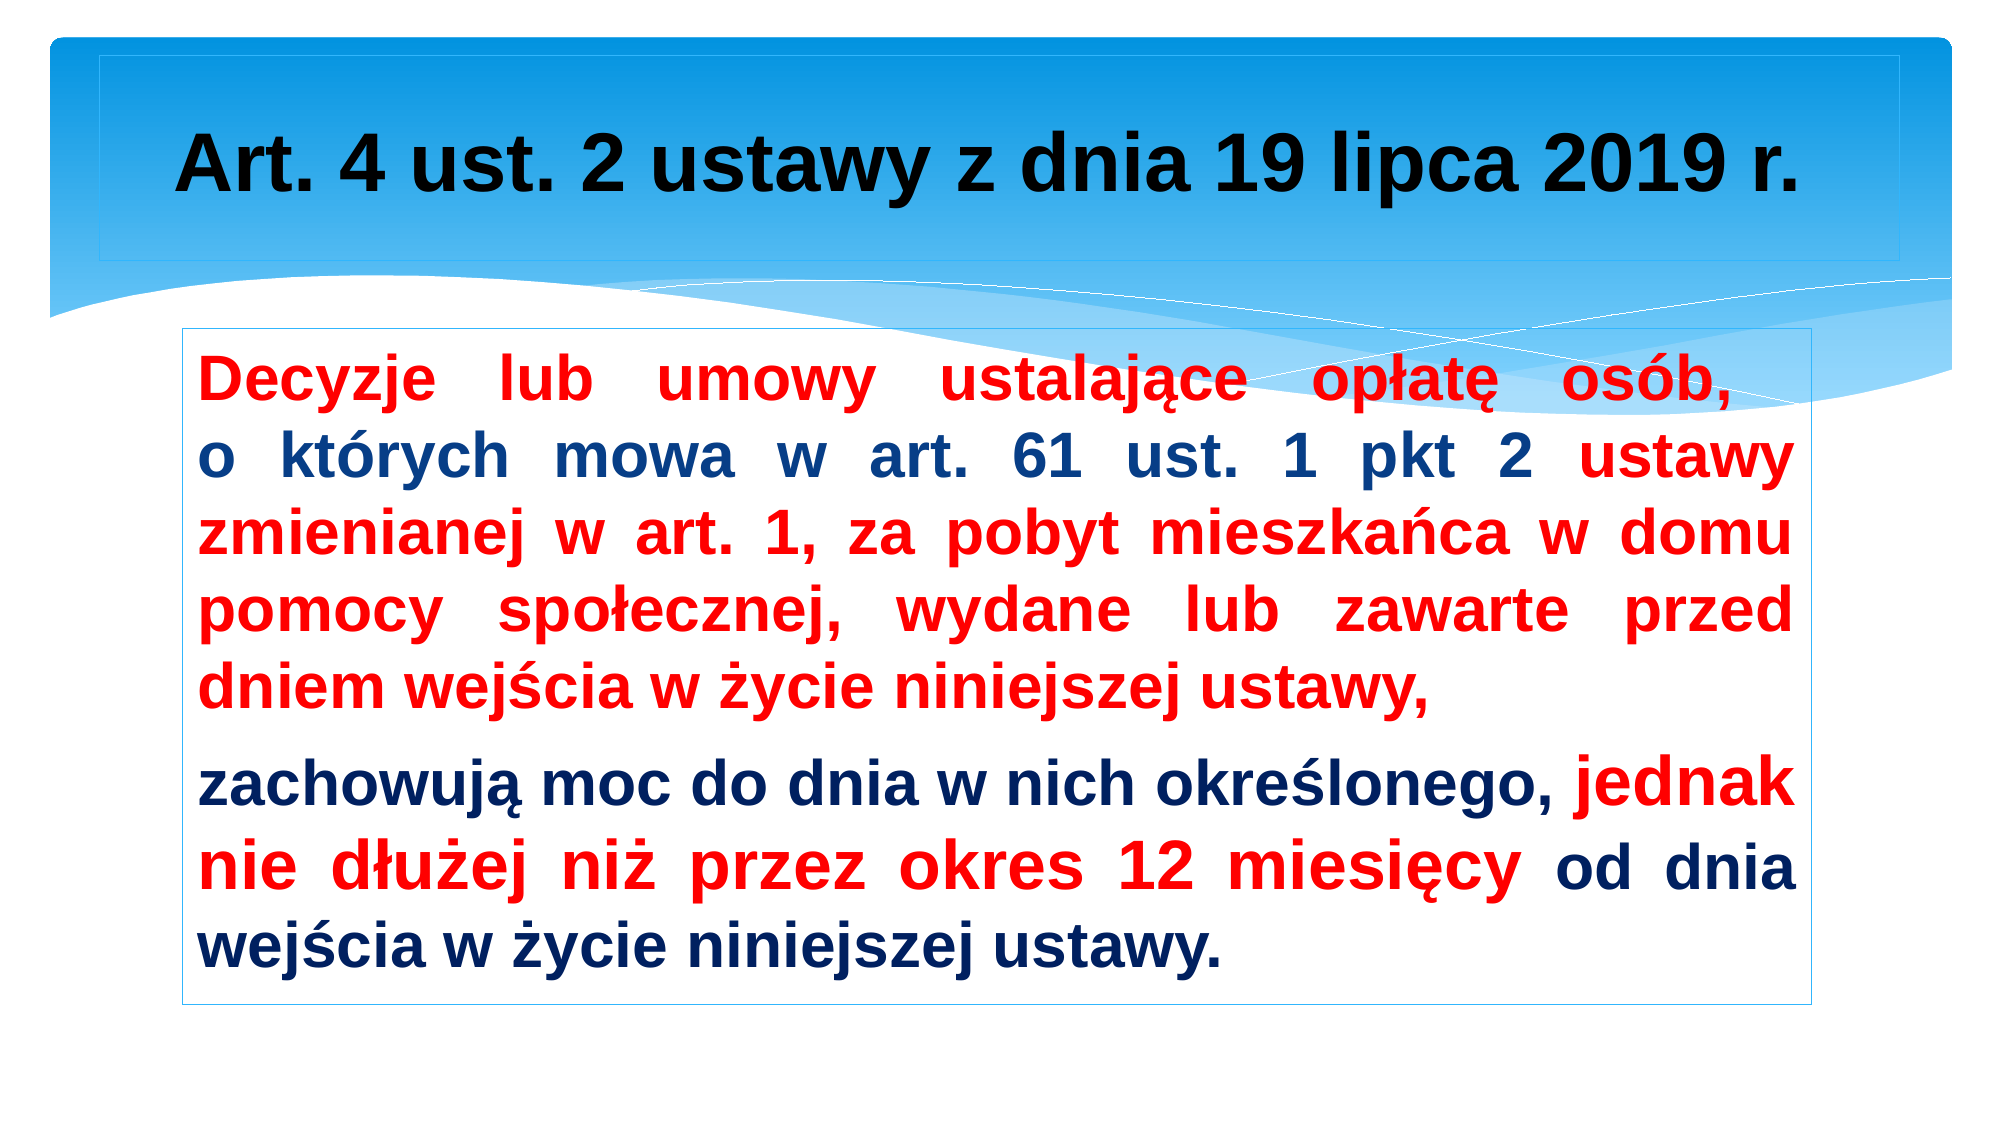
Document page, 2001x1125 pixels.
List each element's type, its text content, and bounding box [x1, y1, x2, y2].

title Art. 4 ust. 2 ustawy z dnia 19 lipca 2019 r. [99, 55, 1900, 261]
list Decyzje lub umowy ustalające opłatę osób, o których mowa w art. 61 ust. 1 pkt 2 ustawy zmienianej w art. 1, za pobyt mieszkańca w domu pomocy społecznej, wydane lub zawarte przed dniem wejścia w życie niniejszej ustawy, zachowują moc do dnia w nich określonego, jednak nie dłużej niż przez okres 12 miesięcy od dnia wejścia w życie niniejszej ustawy. [182, 328, 1812, 1005]
